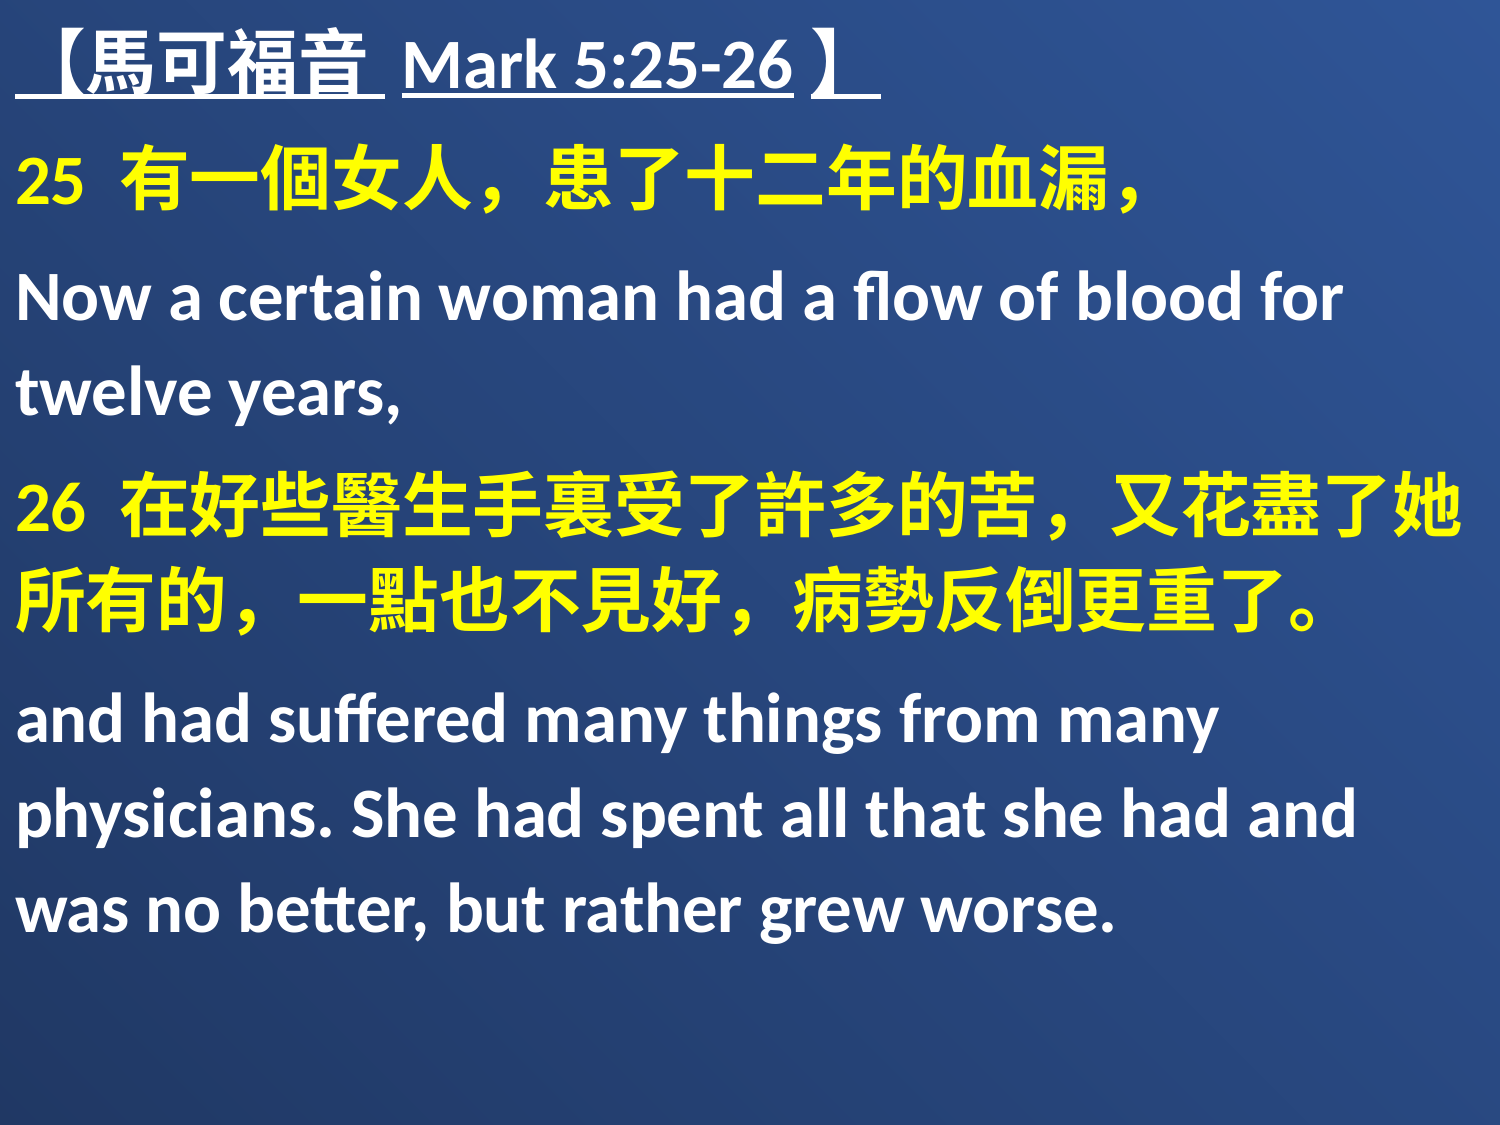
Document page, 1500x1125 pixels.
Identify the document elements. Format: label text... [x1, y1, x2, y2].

subtitle 【馬可福音 Mark 5:25-26】 25 有一個女人，患了十二年的血漏， Now a certain woman had a flow of blood for twelve years, 26 在好些醫生手裏受了許多的苦，又花盡了她所有的，一點也不見好，病勢反倒更重了。 and had suffered many things from many physicians. She had spent all that she had and was no better, but rather grew worse. [0, 0, 1500, 1125]
